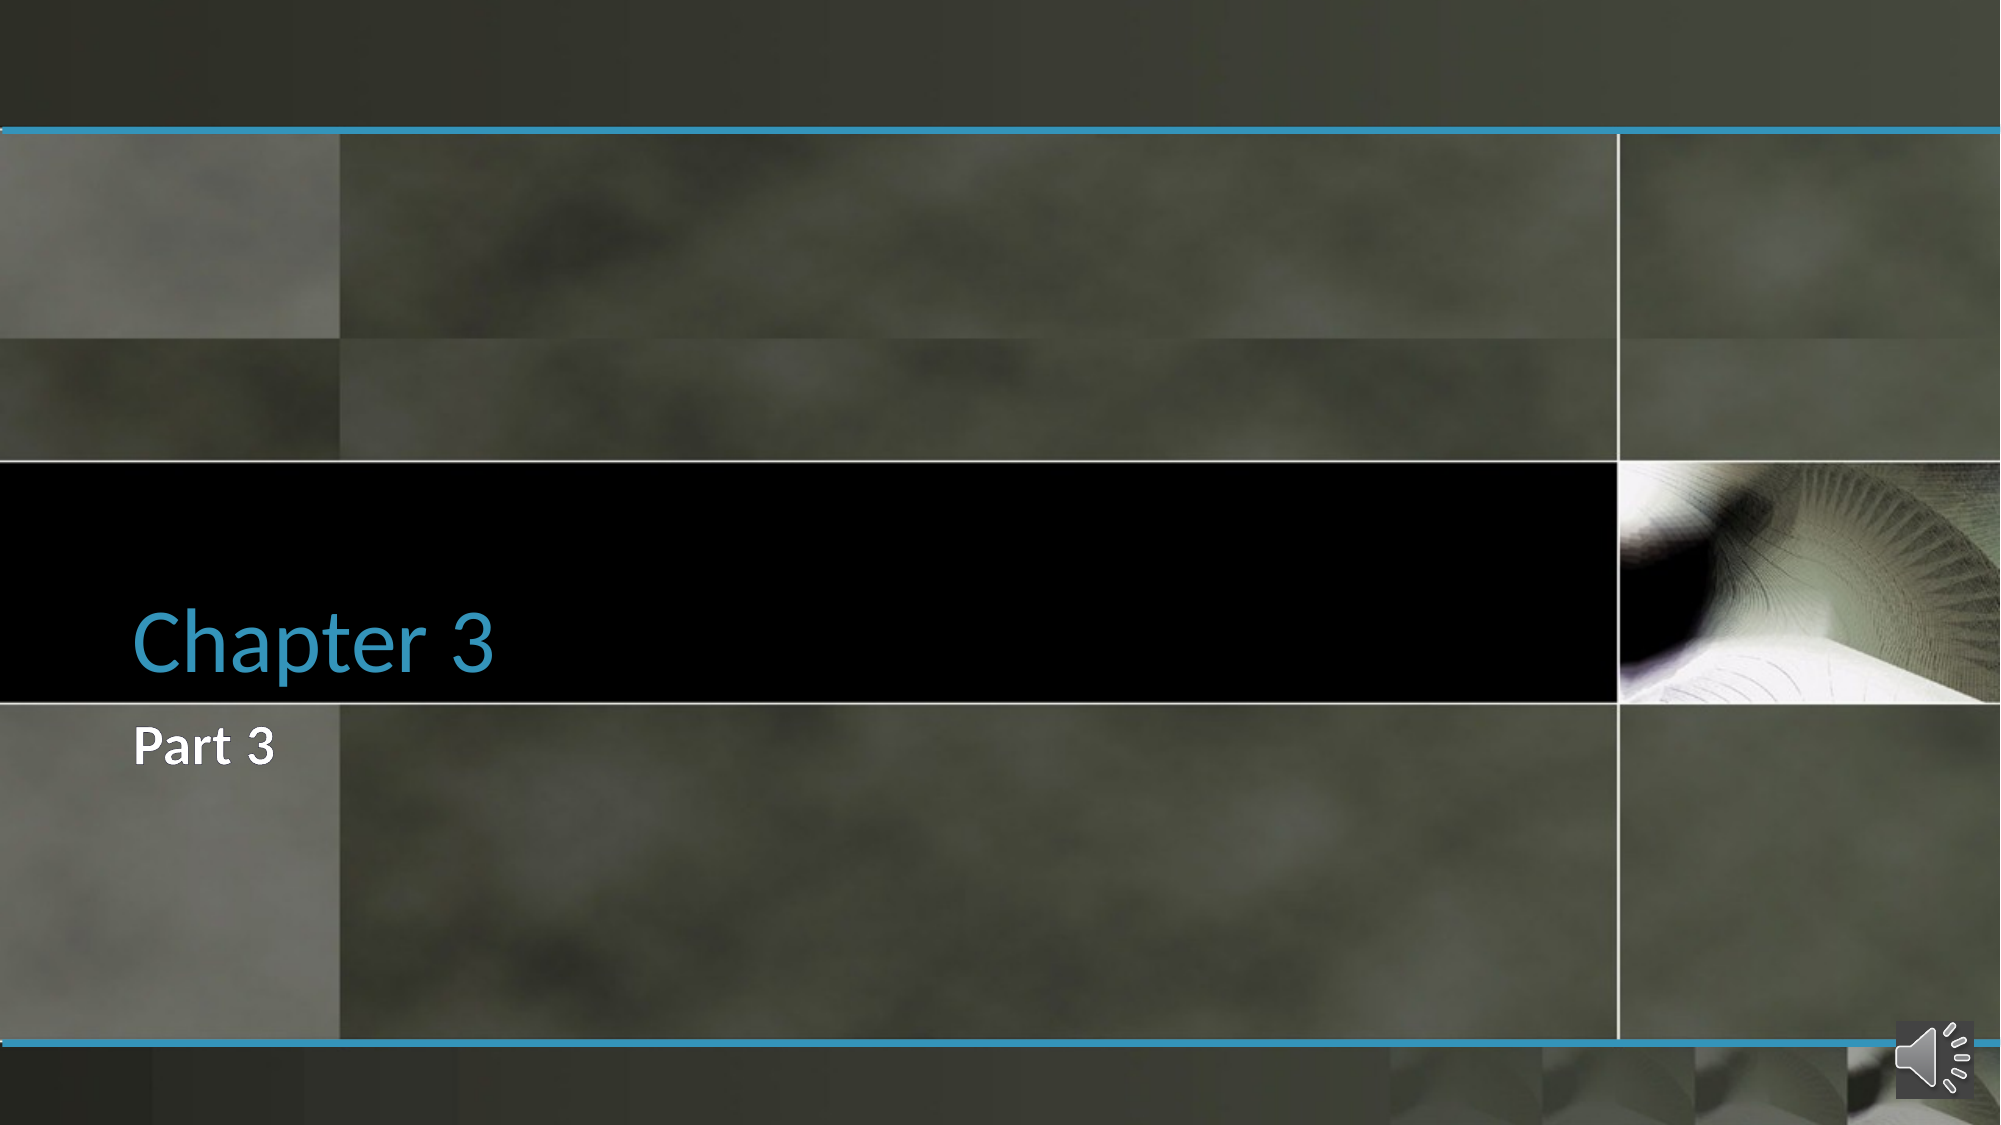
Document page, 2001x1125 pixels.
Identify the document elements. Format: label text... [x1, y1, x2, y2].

title Chapter 3 [118, 457, 1882, 699]
subtitle Part 3 [118, 699, 1882, 987]
picture [0, 0, 2001, 1125]
